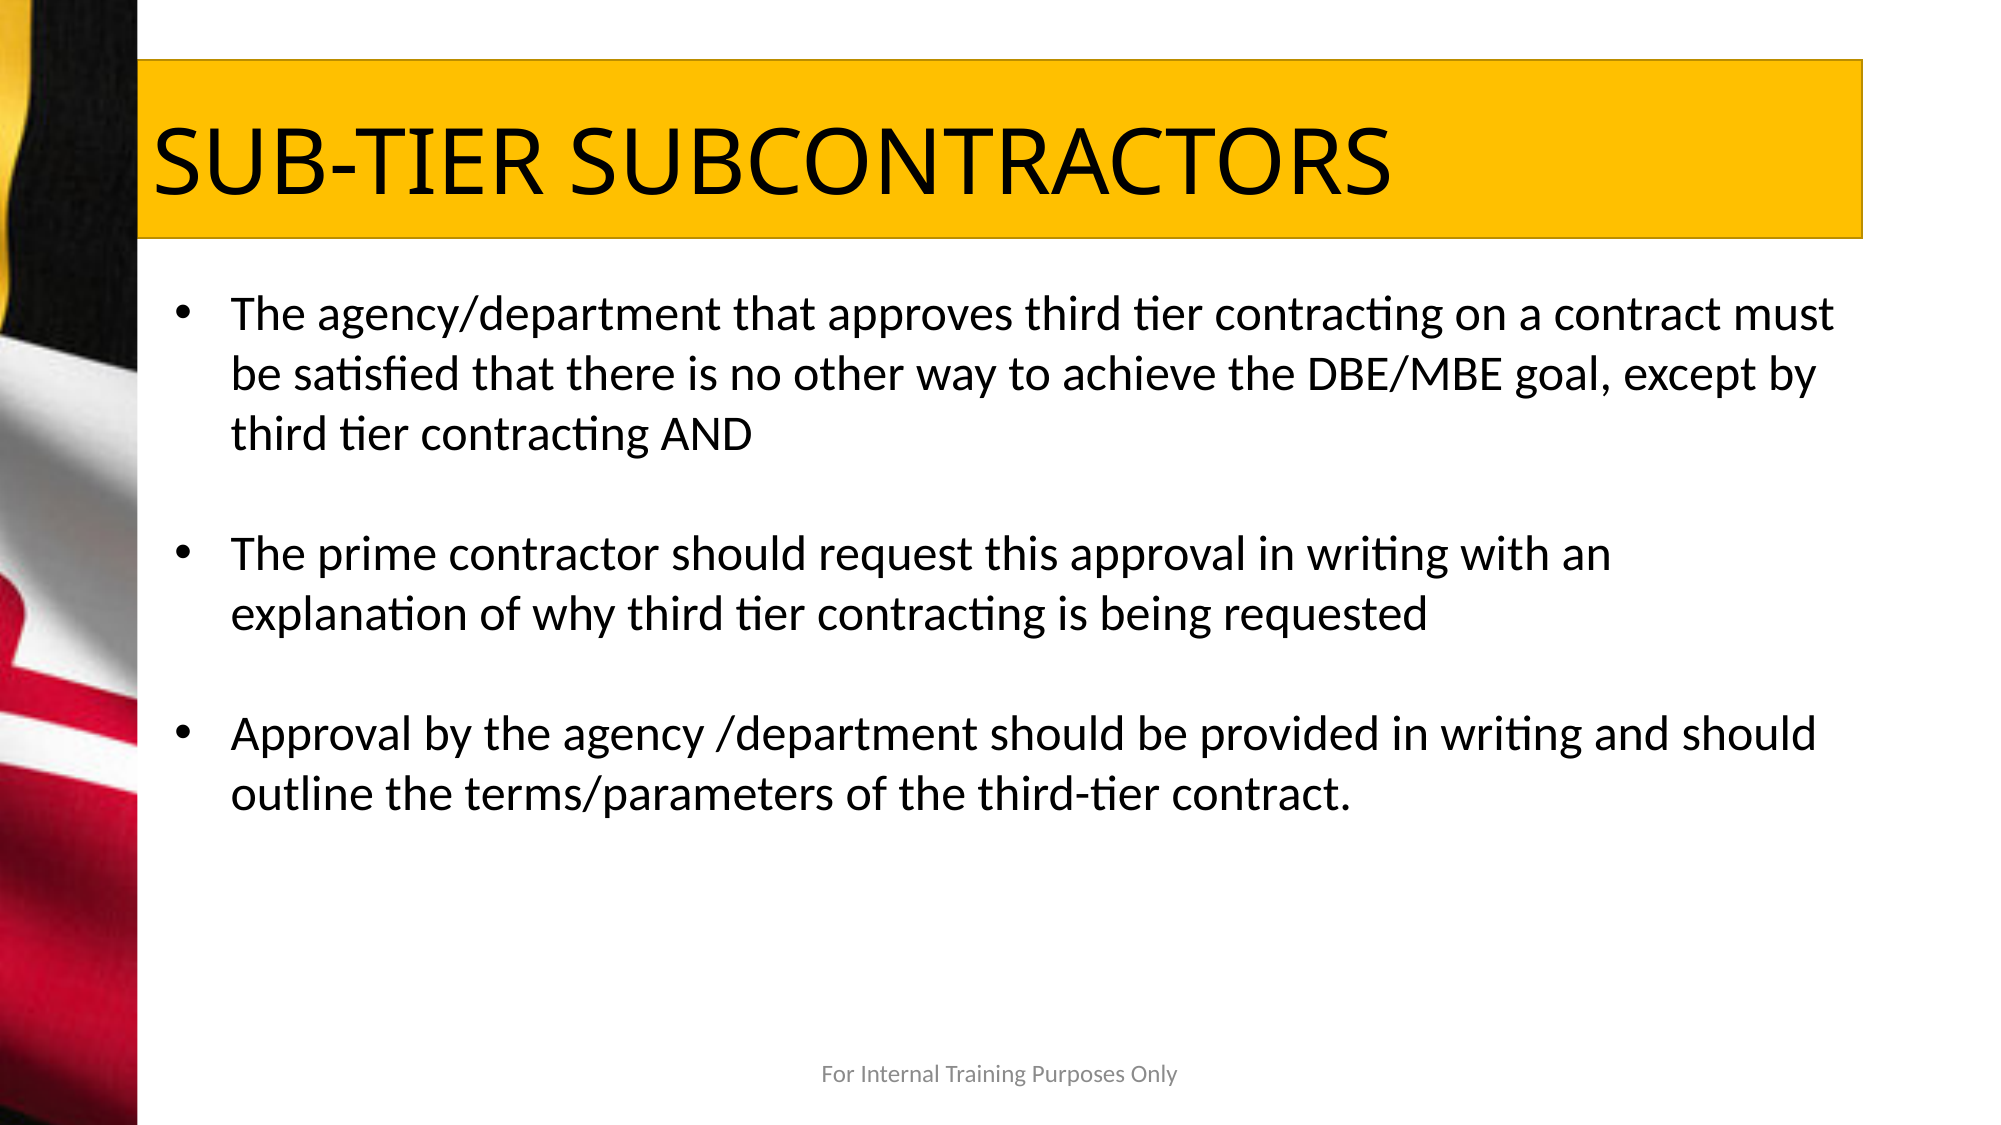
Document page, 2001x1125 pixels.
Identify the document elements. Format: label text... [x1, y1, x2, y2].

text_box The agency/department that approves third tier contracting on a contract must be satisfied that there is no other way to achieve the DBE/MBE goal, except by third tier contracting AND The prime contractor should request this approval in writing with an explanation of why third tier contracting is being requested Approval by the agency /department should be provided in writing and should outline the terms/parameters of the third-tier contract. [159, 273, 1863, 919]
picture [0, 0, 138, 1125]
title SUB-TIER SUBCONTRACTORS [138, 56, 1863, 274]
footer For Internal Training Purposes Only [662, 1042, 1338, 1103]
